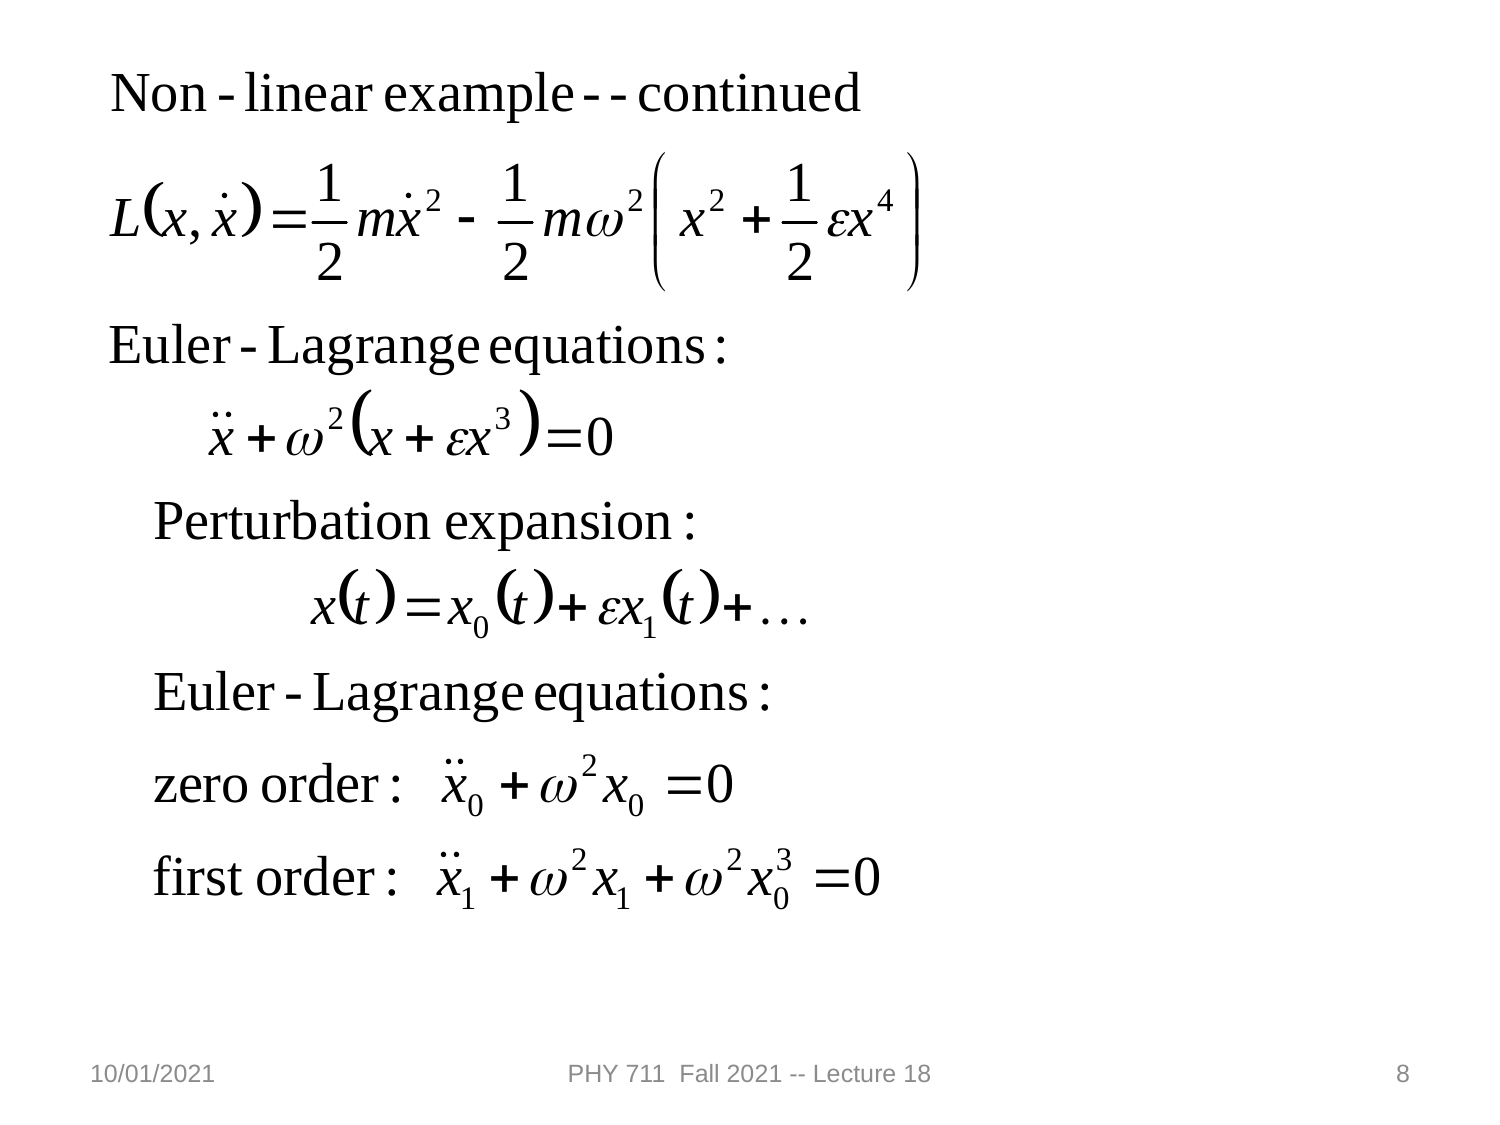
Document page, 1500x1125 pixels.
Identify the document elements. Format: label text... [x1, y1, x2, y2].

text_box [99, 62, 937, 477]
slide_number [75, 1042, 425, 1103]
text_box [144, 488, 893, 923]
footer PHY 711 Fall 2021 -- Lecture 18 [512, 1042, 988, 1103]
slide_number 8 [1074, 1042, 1425, 1103]
